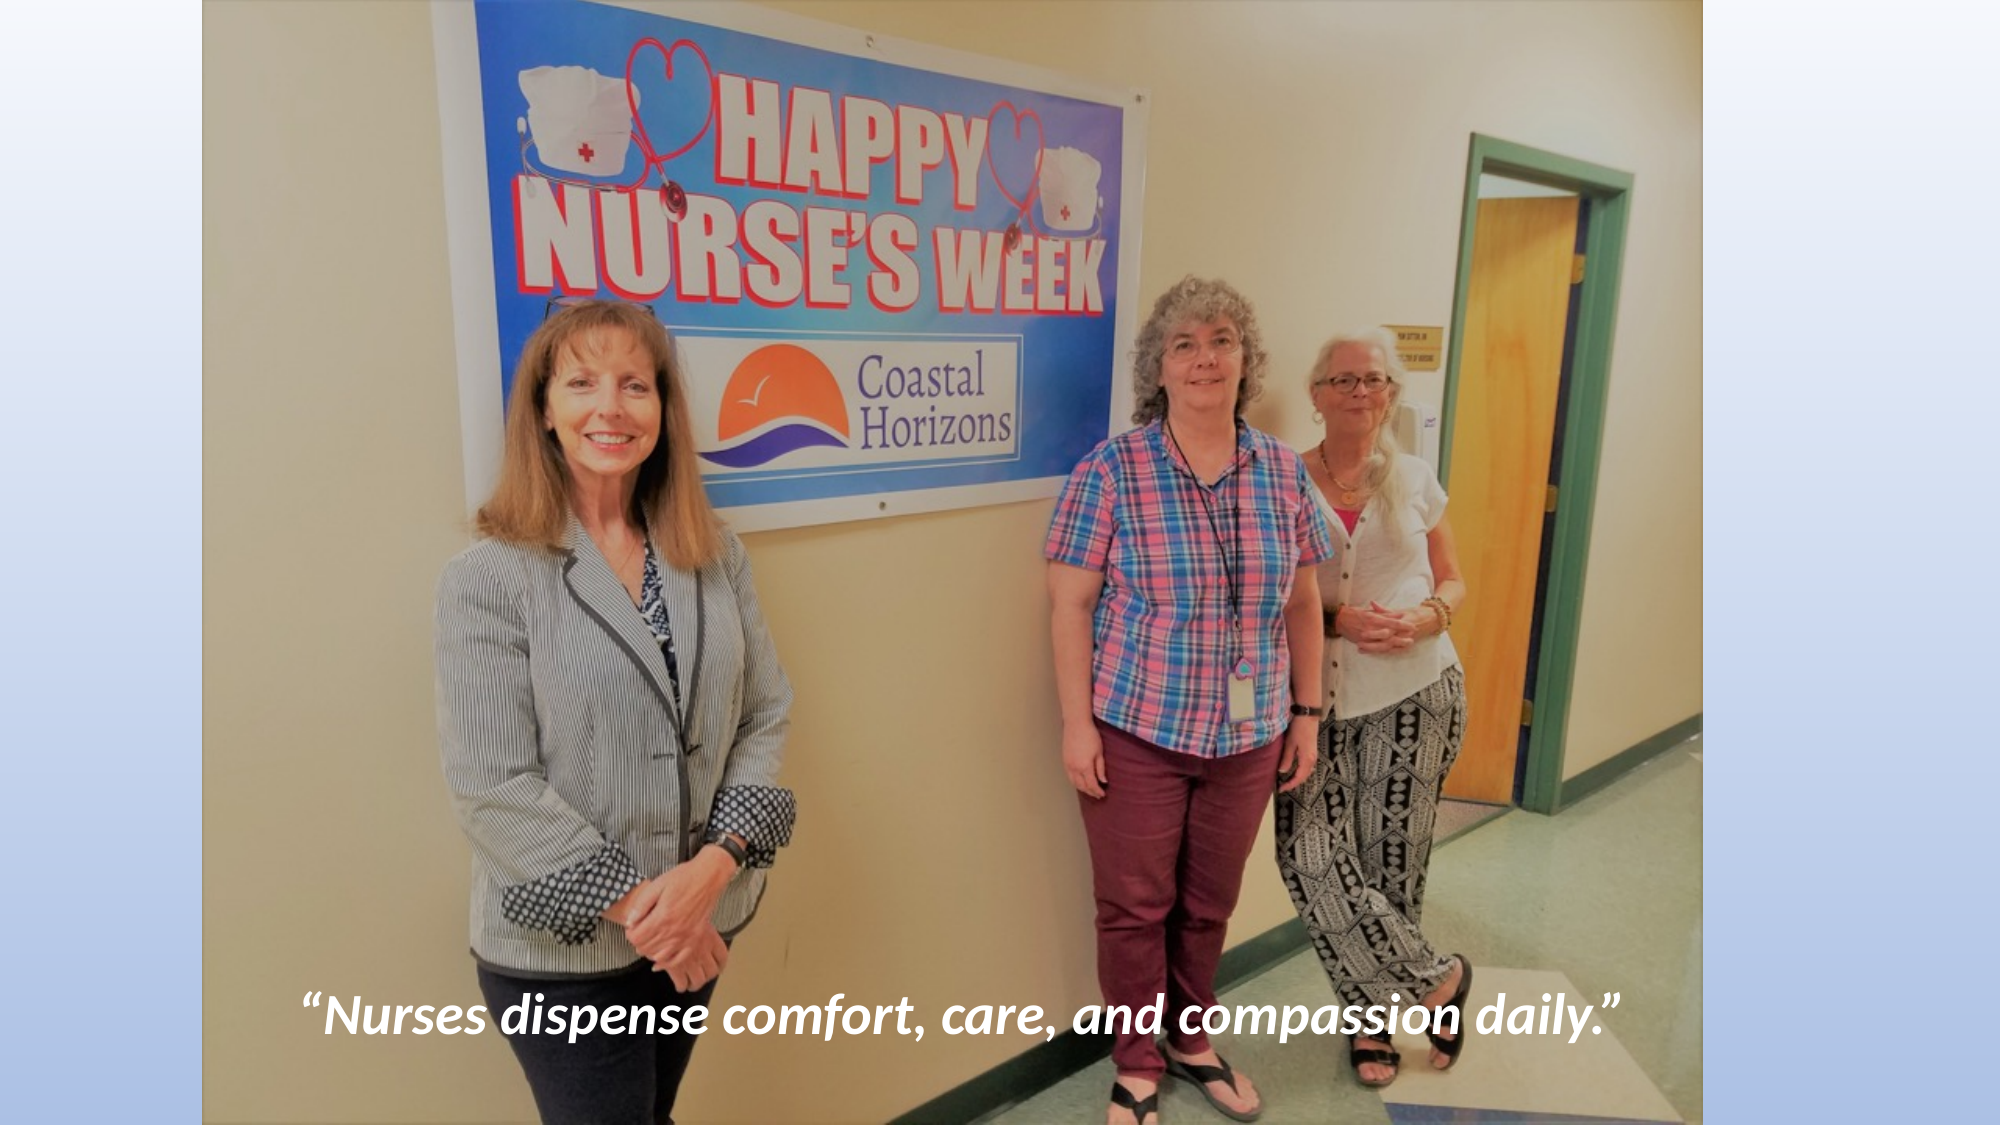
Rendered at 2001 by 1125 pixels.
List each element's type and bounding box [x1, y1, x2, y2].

picture [202, 0, 1703, 1125]
